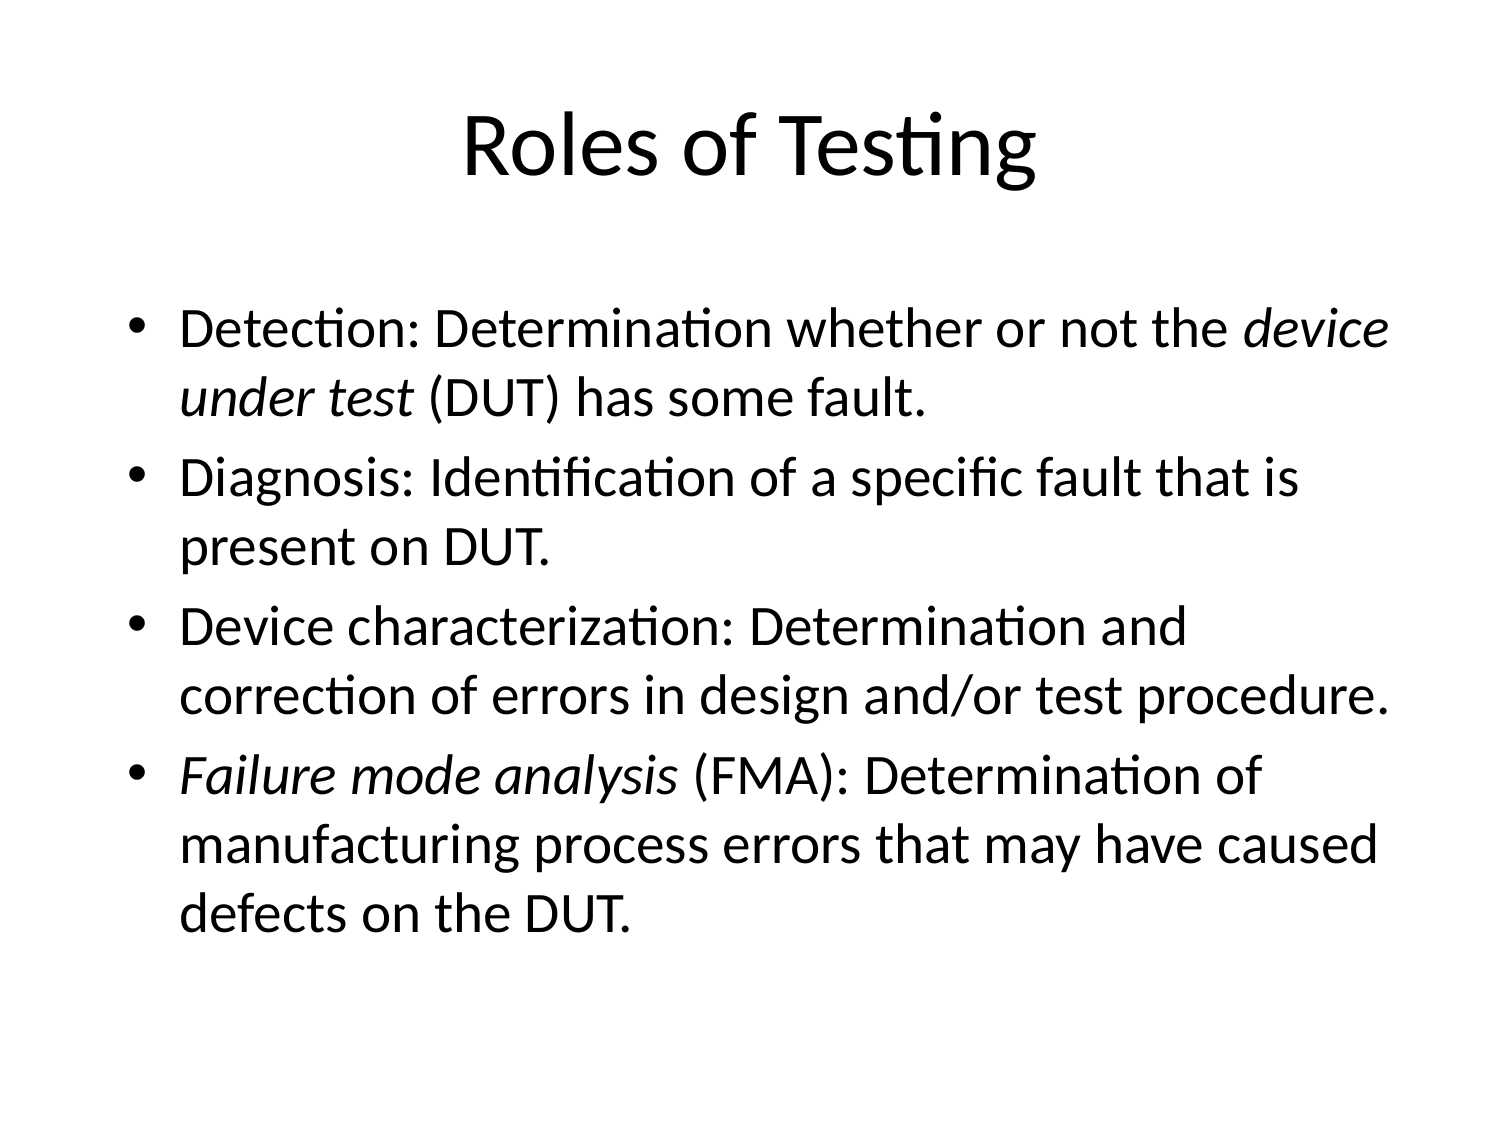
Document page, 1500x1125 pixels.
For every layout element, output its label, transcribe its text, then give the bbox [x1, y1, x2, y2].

list Detection: Determination whether or not the device under test (DUT) has some fault. Diagnosis: Identification of a specific fault that is present on DUT. Device characterization: Determination and correction of errors in design and/or test procedure. Failure mode analysis (FMA): Determination of manufacturing process errors that may have caused defects on the DUT. [112, 282, 1428, 963]
title Roles of Testing [75, 45, 1425, 233]
